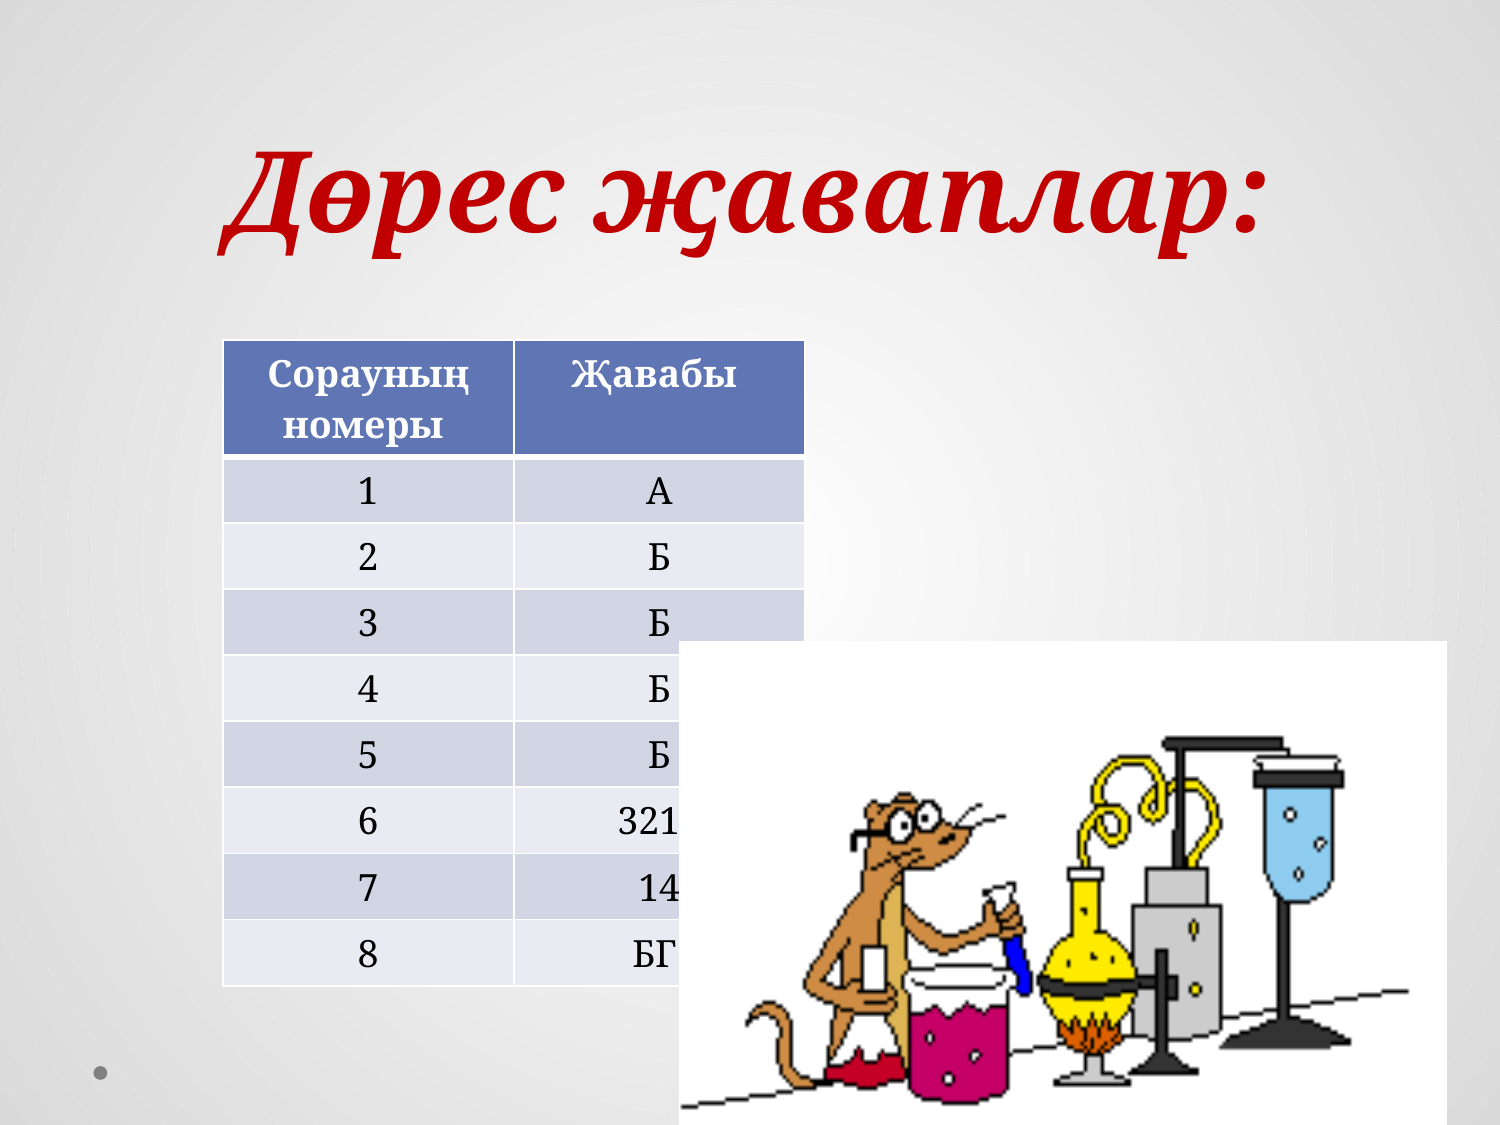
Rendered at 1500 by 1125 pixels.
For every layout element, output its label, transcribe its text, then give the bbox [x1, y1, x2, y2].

table_cell А [515, 460, 804, 522]
table_cell Б [515, 722, 674, 786]
table_cell 2 [224, 524, 513, 588]
table_cell БГ [515, 920, 674, 985]
table_cell 5 [224, 722, 513, 786]
table_cell Б [515, 590, 804, 654]
picture [679, 641, 1447, 1125]
table_cell Б [515, 656, 674, 720]
table_cell 6 [224, 788, 513, 853]
table_cell 4 [224, 656, 513, 720]
table_cell 3 [224, 590, 513, 654]
table_header Җавабы [515, 341, 804, 454]
table_cell 7 [224, 854, 513, 919]
table_cell 3212 [515, 788, 674, 853]
table_cell Б [515, 524, 804, 588]
title Дөрес җаваплар: [75, 0, 1425, 263]
table_cell 14 [515, 854, 674, 919]
table_header Сорауның номеры [224, 341, 513, 454]
table_cell 8 [224, 920, 513, 985]
table_cell 1 [224, 460, 513, 522]
